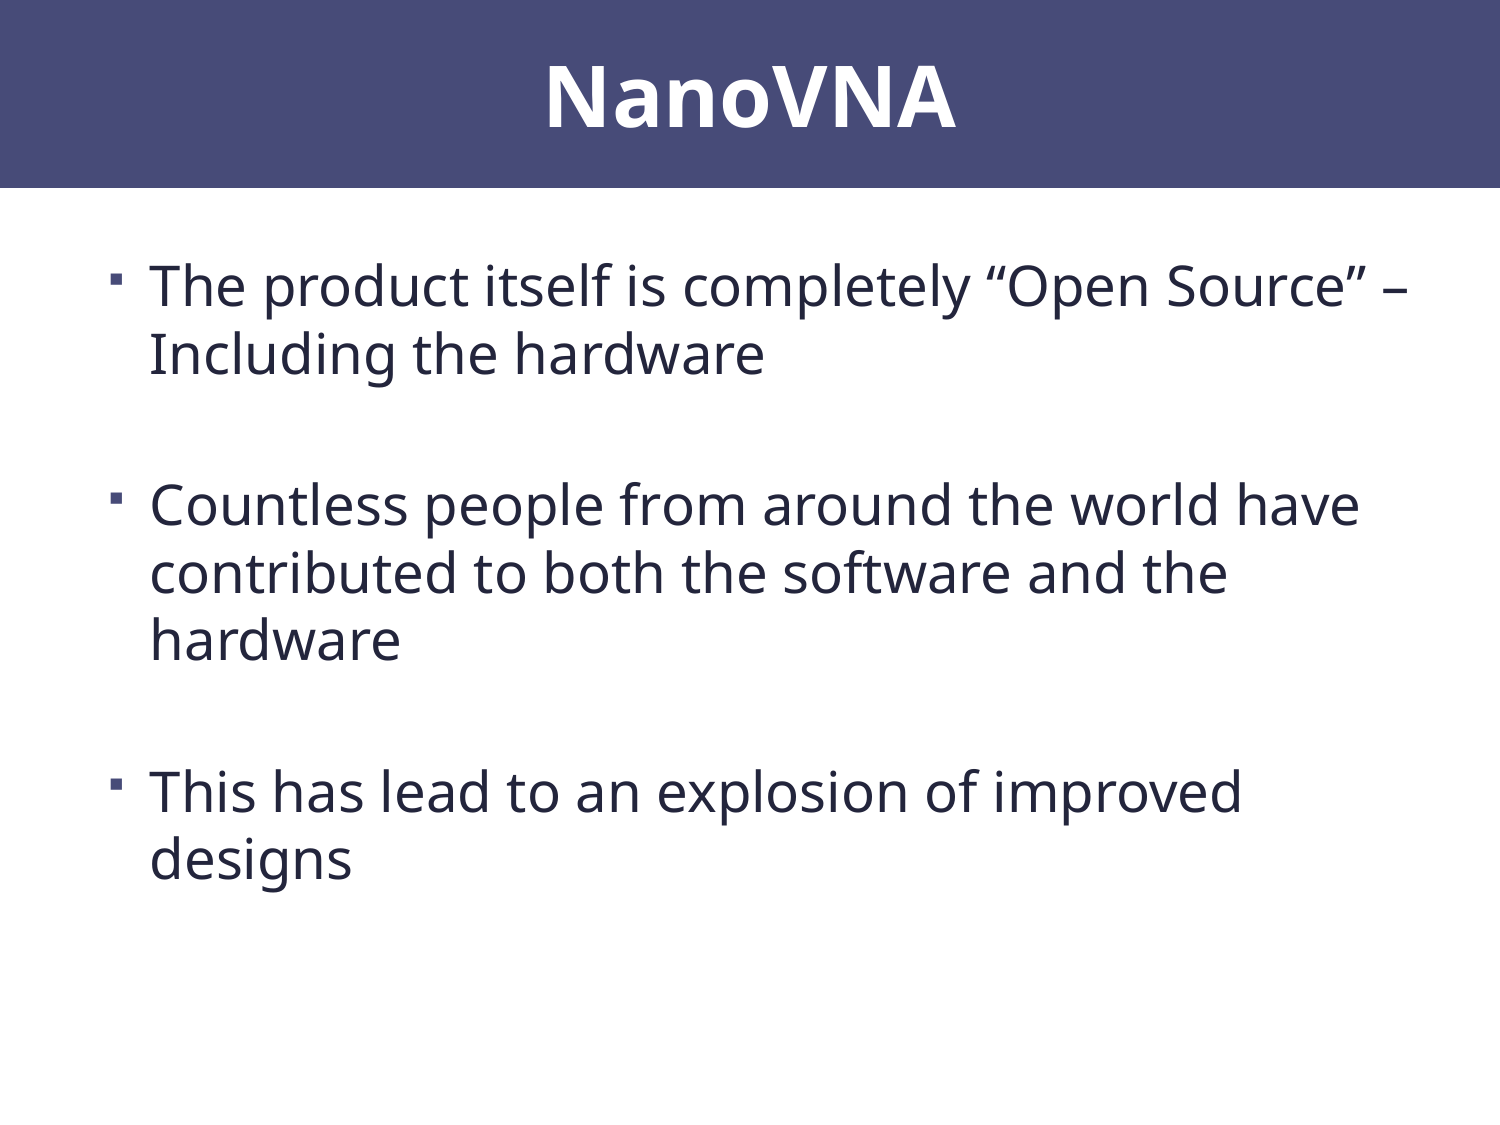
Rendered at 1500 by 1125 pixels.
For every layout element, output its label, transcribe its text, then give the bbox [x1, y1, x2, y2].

title NanoVNA [0, 0, 1500, 188]
list The product itself is completely “Open Source” – Including the hardware Countless people from around the world have contributed to both the software and the hardware This has lead to an explosion of improved designs [75, 243, 1425, 986]
